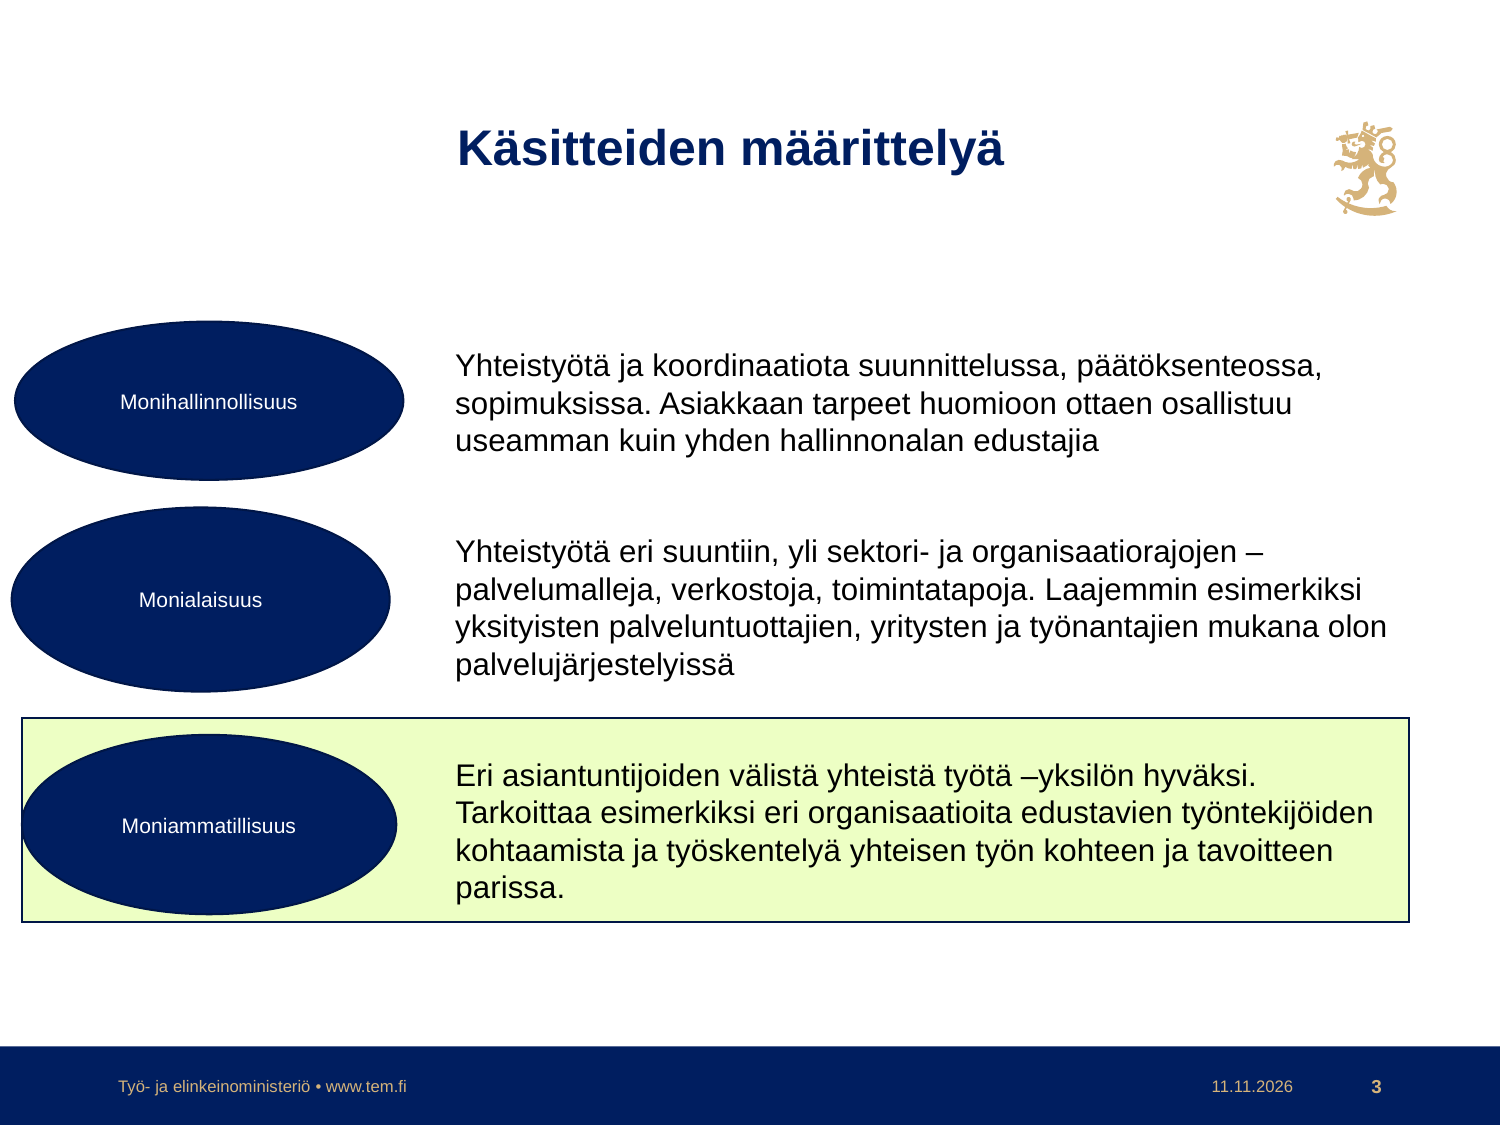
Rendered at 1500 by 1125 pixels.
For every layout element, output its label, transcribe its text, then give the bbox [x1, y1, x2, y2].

text_box Monihallinnollisuus [13, 320, 405, 481]
title Käsitteiden määrittelyä [287, 114, 1175, 184]
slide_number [1192, 1068, 1308, 1103]
text_box Yhteistyötä ja koordinaatiota suunnittelussa, päätöksenteossa, sopimuksissa. Asiakkaan tarpeet huomioon ottaen osallistuu useamman kuin yhden hallinnonalan edustajia [440, 338, 1448, 466]
text_box Moniammatillisuus [20, 733, 398, 916]
text_box Monialaisuus [10, 506, 391, 693]
footer Työ- ja elinkeinoministeriö • www.tem.fi [103, 1068, 609, 1103]
slide_number 3 [1308, 1068, 1397, 1103]
text_box Eri asiantuntijoiden välistä yhteistä työtä –yksilön hyväksi. Tarkoittaa esimerkiksi eri organisaatioita edustavien työntekijöiden kohtaamista ja työskentelyä yhteisen työn kohteen ja tavoitteen parissa. [440, 747, 1397, 913]
text_box [21, 717, 1410, 923]
text_box Yhteistyötä eri suuntiin, yli sektori- ja organisaatiorajojen – palvelumalleja, verkostoja, toimintatapoja. Laajemmin esimerkiksi yksityisten palveluntuottajien, yritysten ja työnantajien mukana olon palvelujärjestelyissä [440, 524, 1448, 689]
